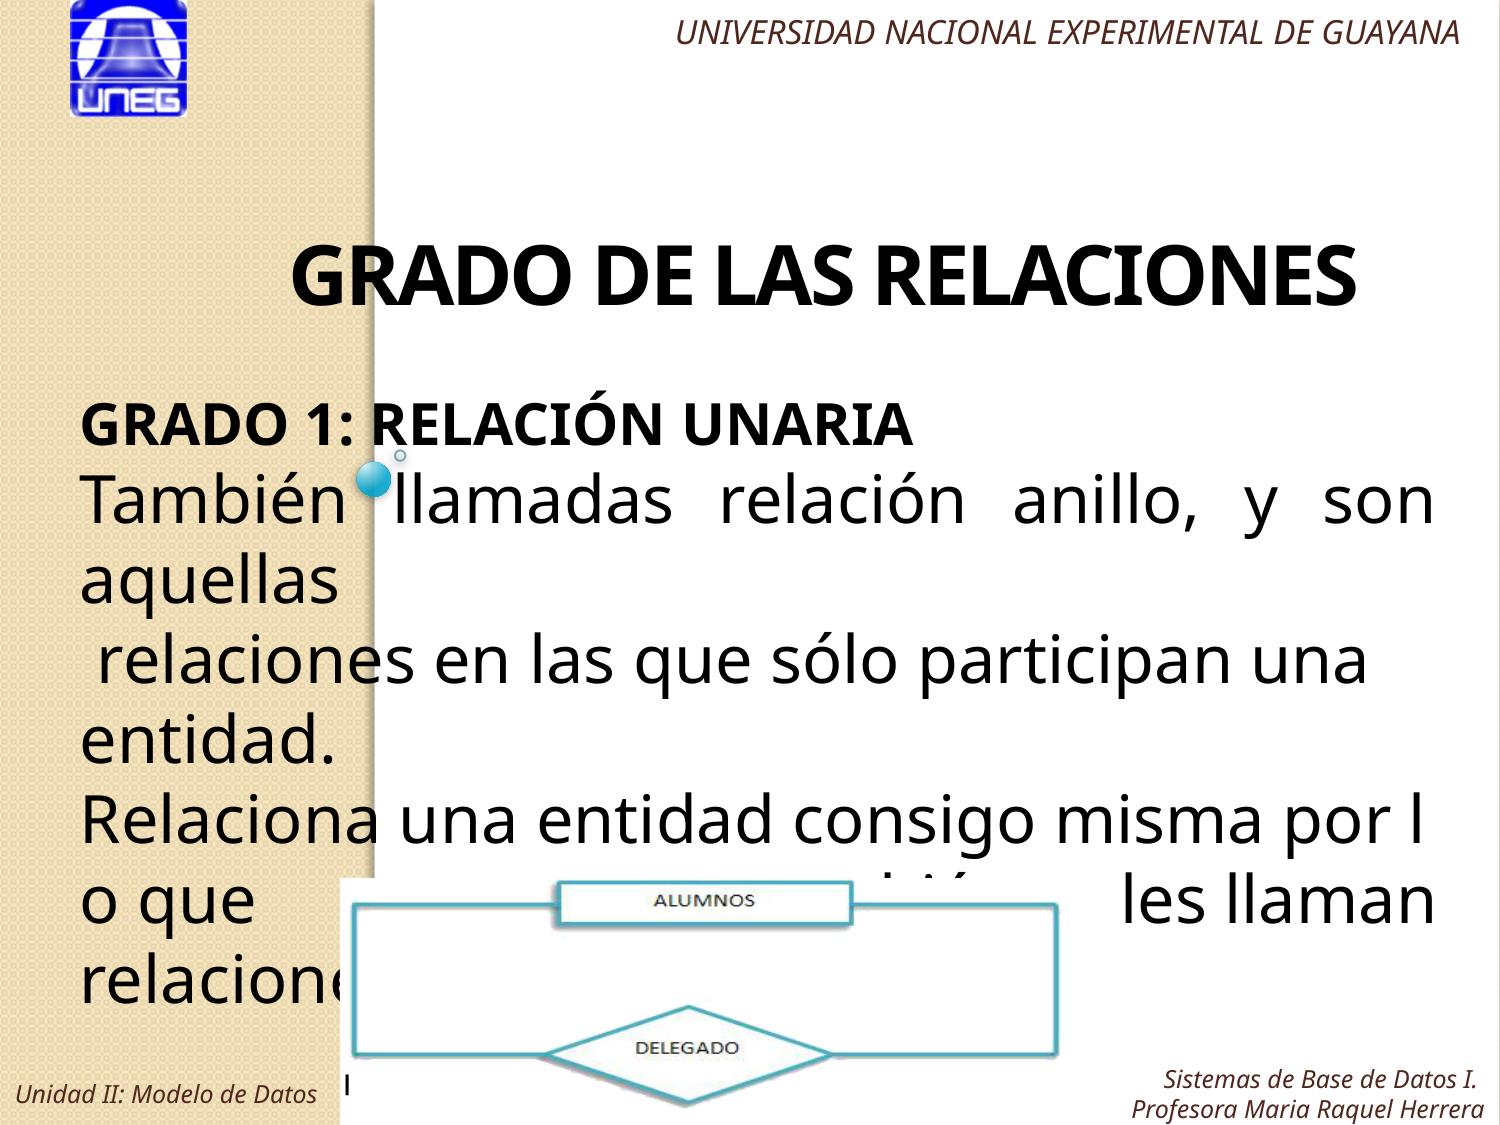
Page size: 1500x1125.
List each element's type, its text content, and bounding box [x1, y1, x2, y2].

text_box Sistemas de Base de Datos I. Profesora Maria Raquel Herrera [1275, 1062, 1500, 1125]
text_box GRADO 1: RELACIÓN UNARIA También llamadas relación anillo, y son aquellas relaciones en las que sólo participan una entidad. Relaciona una entidad consigo misma por lo que también se les llaman relaciones reflexivas. [64, 379, 1454, 488]
picture [339, 878, 1114, 1125]
picture [70, 0, 188, 117]
text_box Grado de las relaciones [147, 210, 1500, 329]
text_box UNIVERSIDAD NACIONAL EXPERIMENTAL DE GUAYANA [201, 19, 1477, 82]
text_box Unidad II: Modelo de Datos [0, 1062, 332, 1125]
text_box Unidad II: Modelo de Datos [1119, 1062, 1275, 1125]
